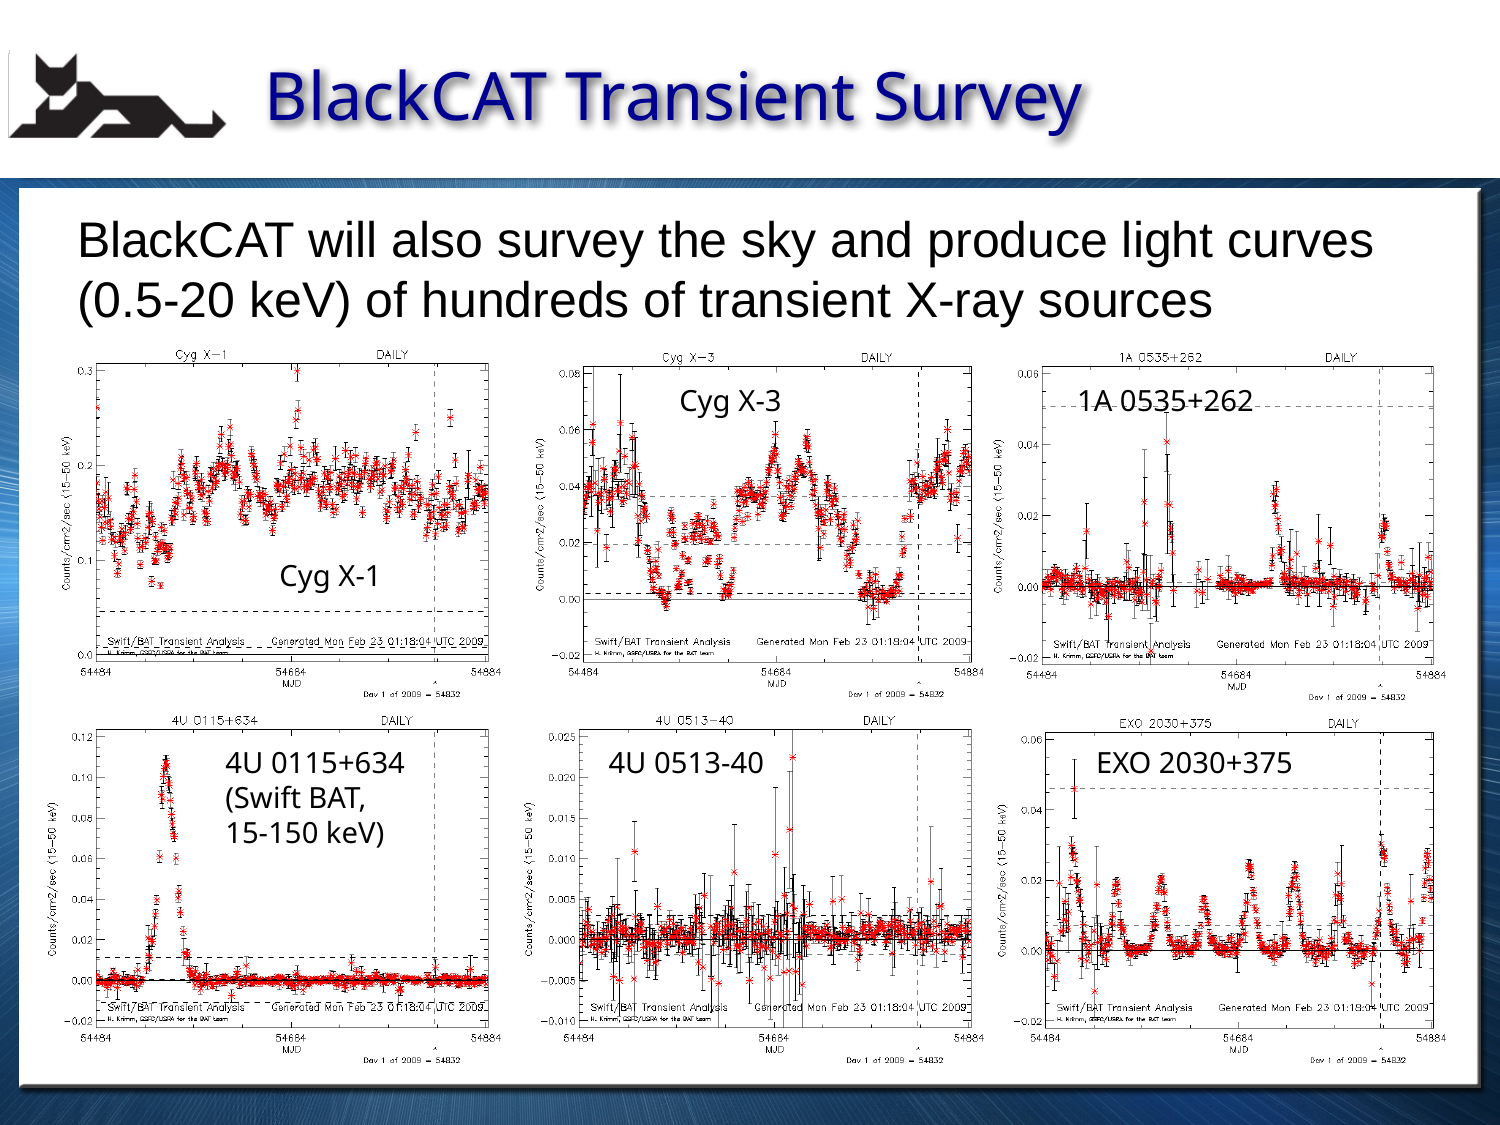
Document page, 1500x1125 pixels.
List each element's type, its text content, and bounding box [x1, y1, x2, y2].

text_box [37, 199, 1500, 1076]
picture [0, 178, 1500, 1125]
title BlackCAT Transient Survey [249, 12, 1488, 176]
